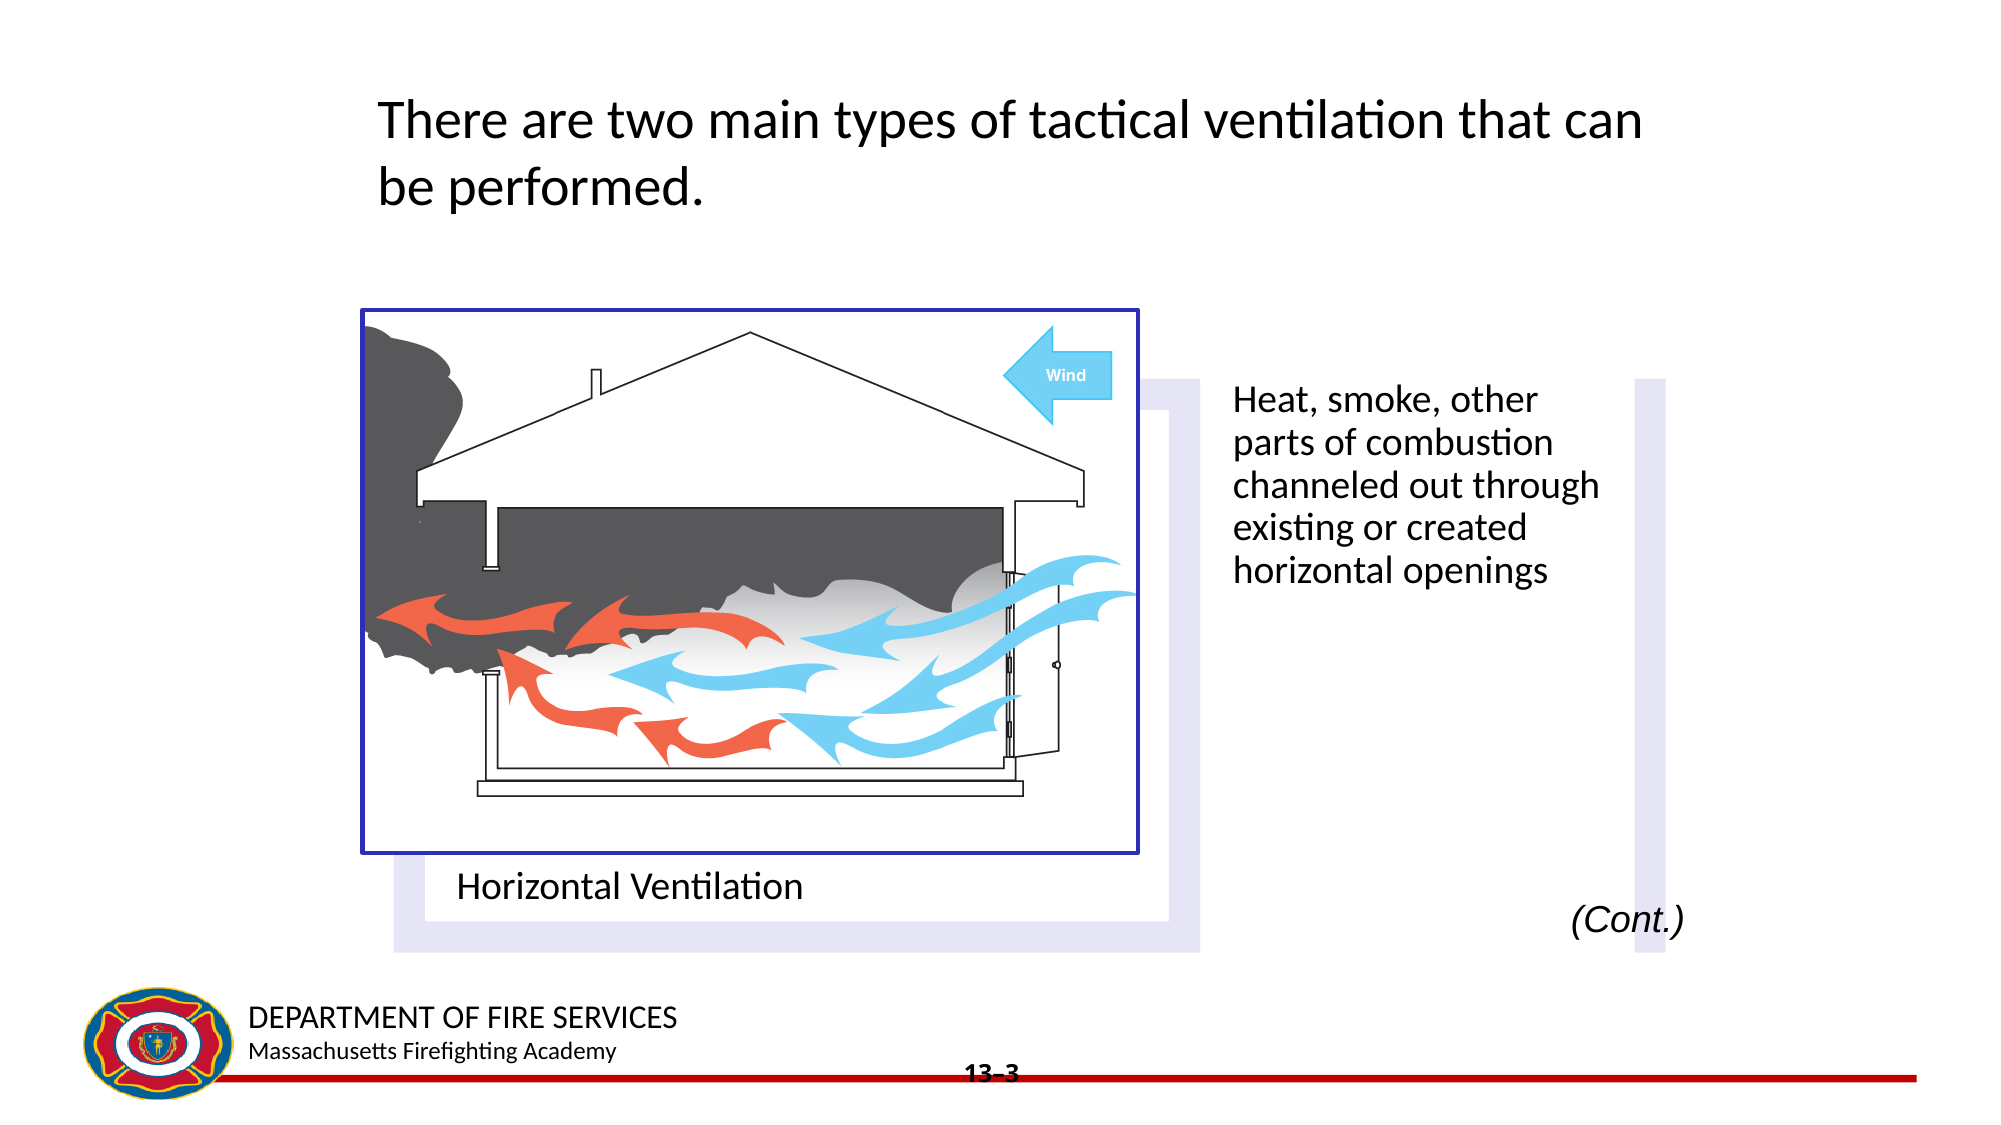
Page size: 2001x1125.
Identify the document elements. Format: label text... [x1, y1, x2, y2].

slide_number 13–3 [783, 1050, 1200, 1125]
text_box (Cont.) [1669, 887, 1700, 948]
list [362, 262, 1666, 1001]
picture [83, 987, 234, 1100]
title There are two main types of tactical ventilation that can be performed. [362, 75, 1699, 225]
